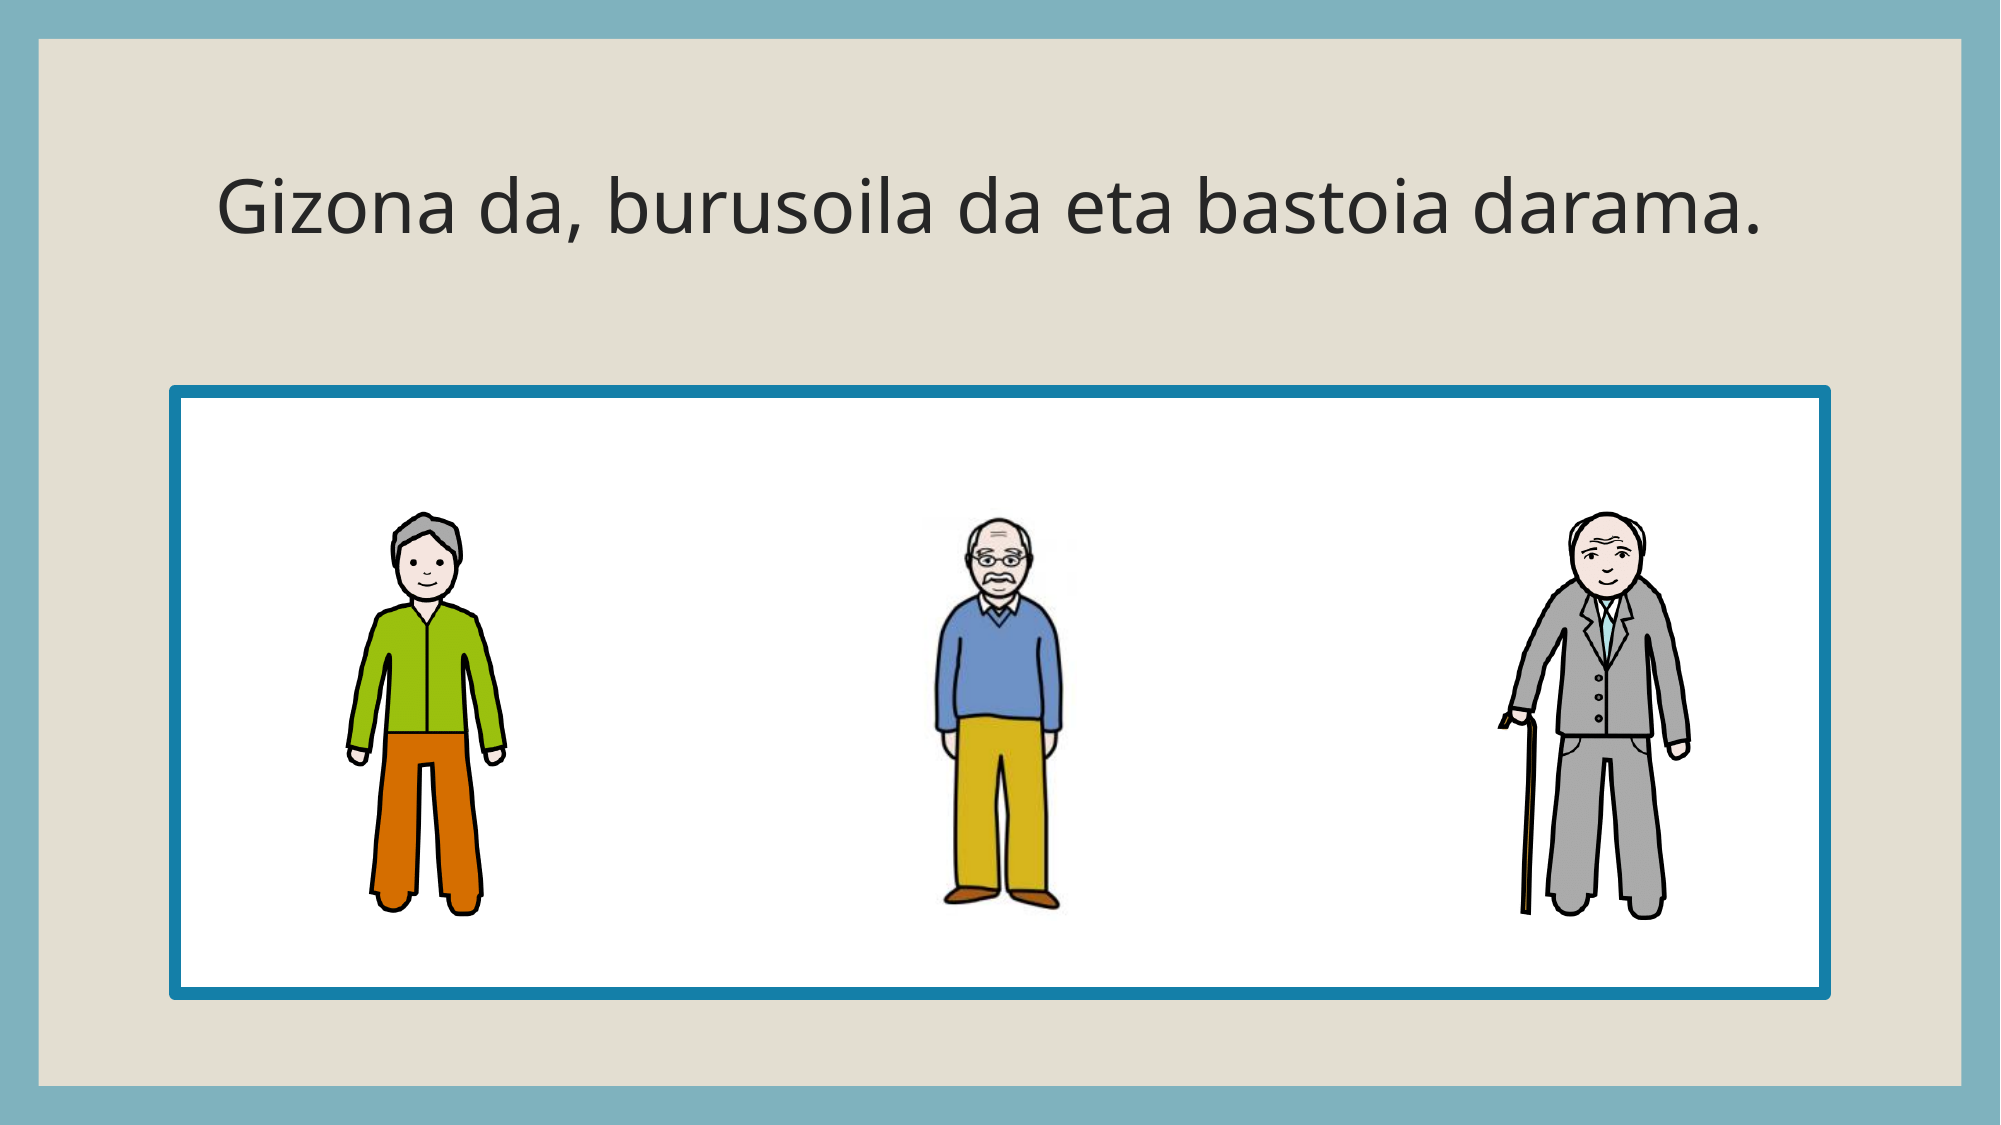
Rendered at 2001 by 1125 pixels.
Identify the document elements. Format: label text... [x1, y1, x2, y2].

picture [1489, 507, 1704, 921]
picture [922, 507, 1077, 921]
picture [338, 507, 511, 921]
title Gizona da, burusoila da eta bastoia darama. [174, 68, 1825, 294]
text_box [174, 390, 1826, 994]
